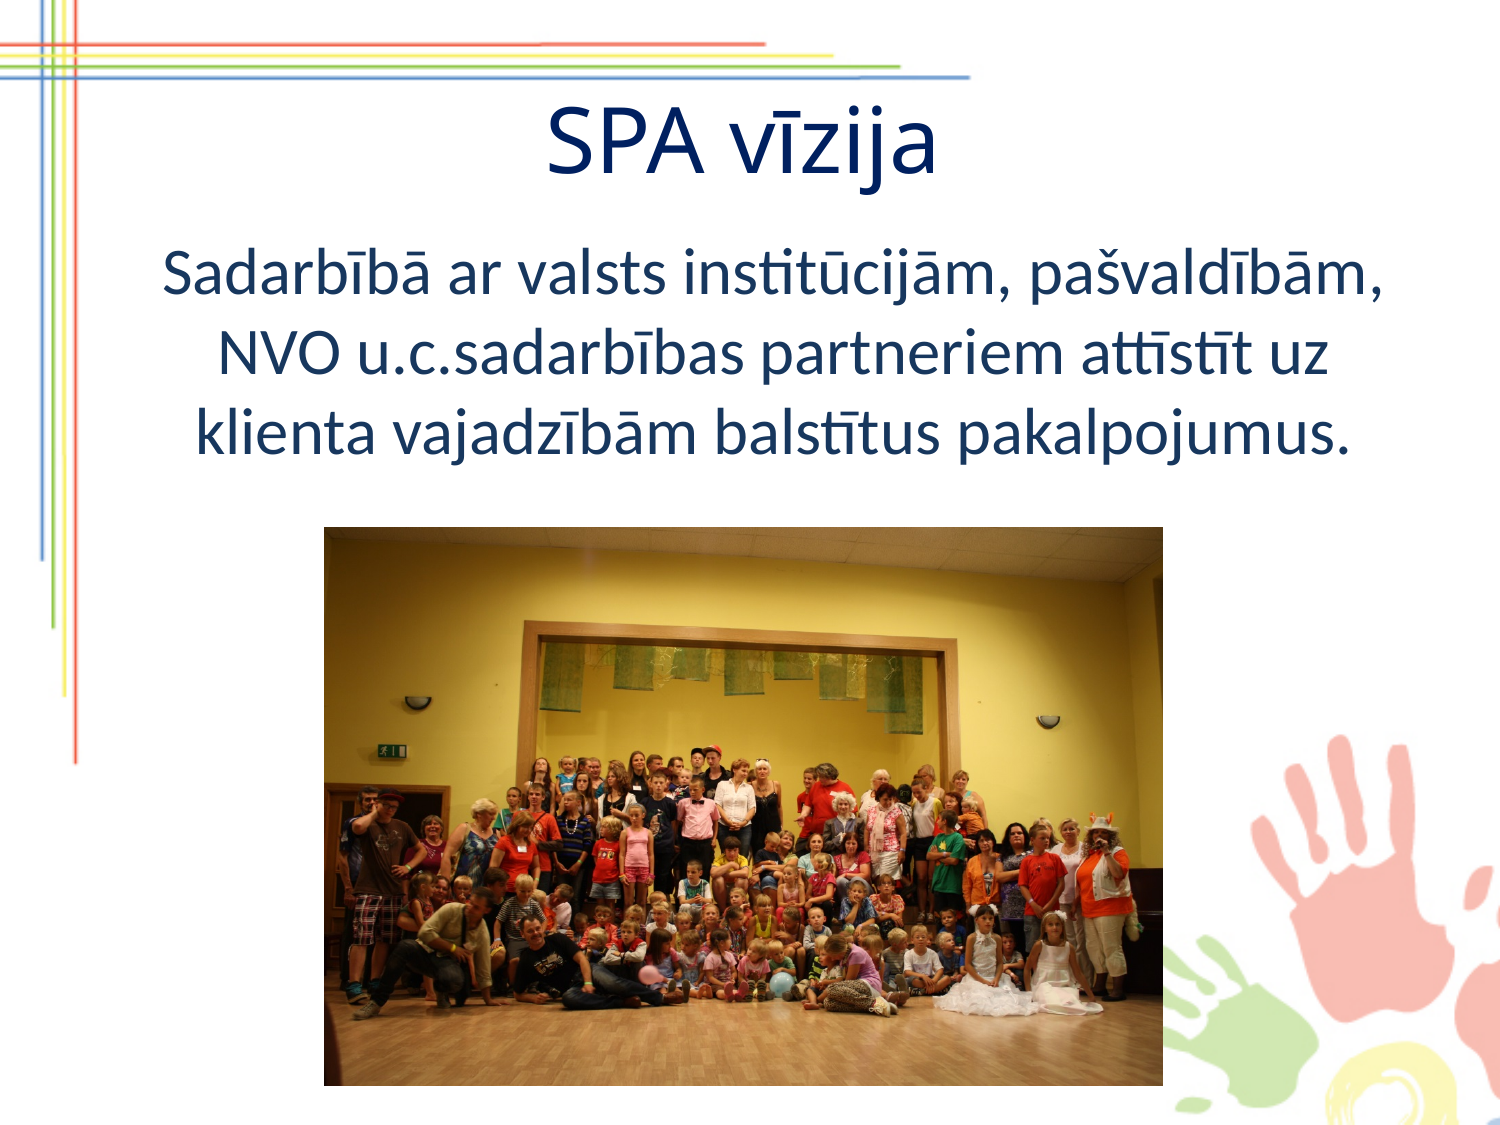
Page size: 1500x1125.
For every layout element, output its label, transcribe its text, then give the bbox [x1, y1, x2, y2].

list Sadarbībā ar valsts institūcijām, pašvaldībām, NVO u.c.sadarbības partneriem attīstīt uz klienta vajadzībām balstītus pakalpojumus. [123, 219, 1424, 620]
title SPA vīzija [68, 42, 1419, 231]
picture [0, 0, 1500, 1125]
